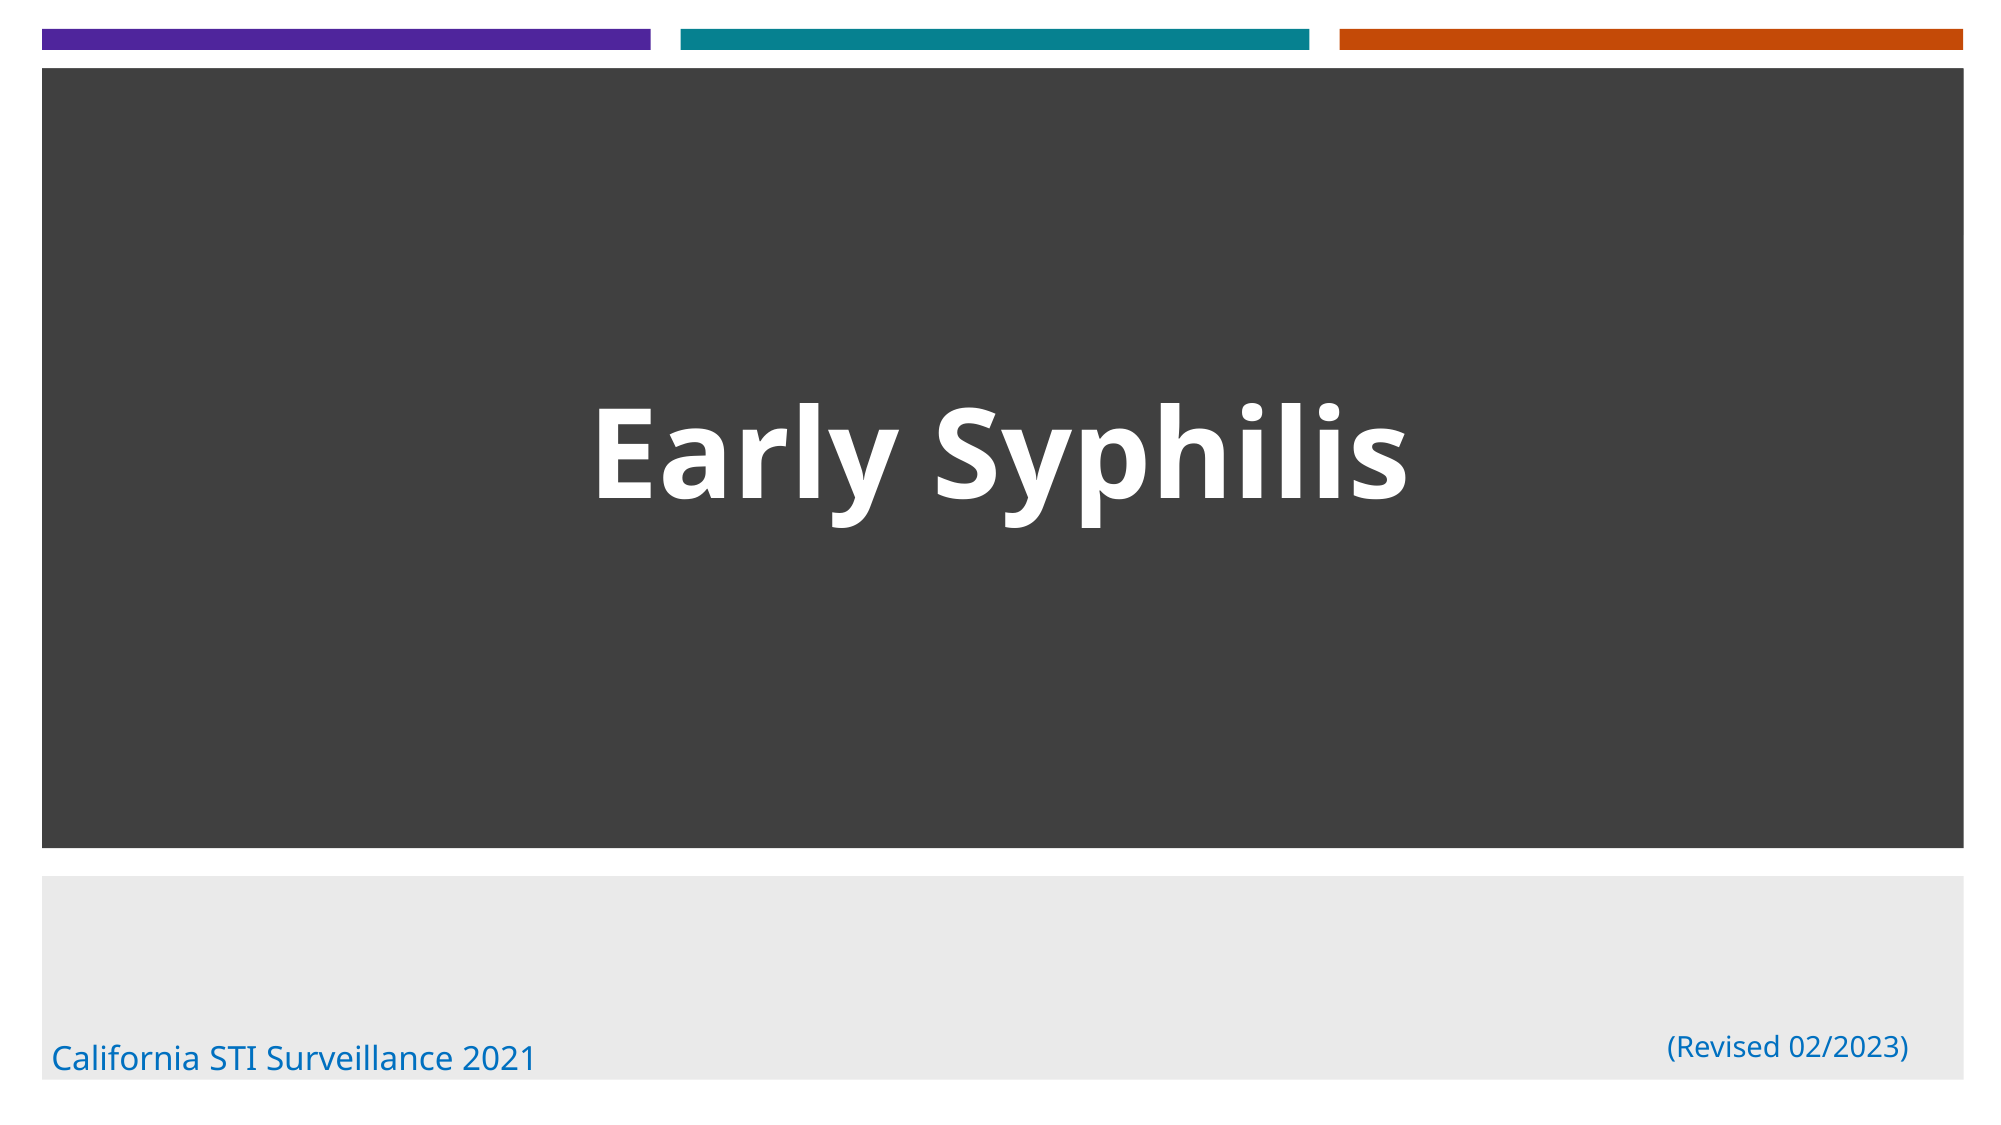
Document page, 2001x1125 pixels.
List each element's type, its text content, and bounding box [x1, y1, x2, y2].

list (Revised 02/2023) [1597, 1020, 1979, 1093]
title Early Syphilis [93, 287, 1907, 629]
